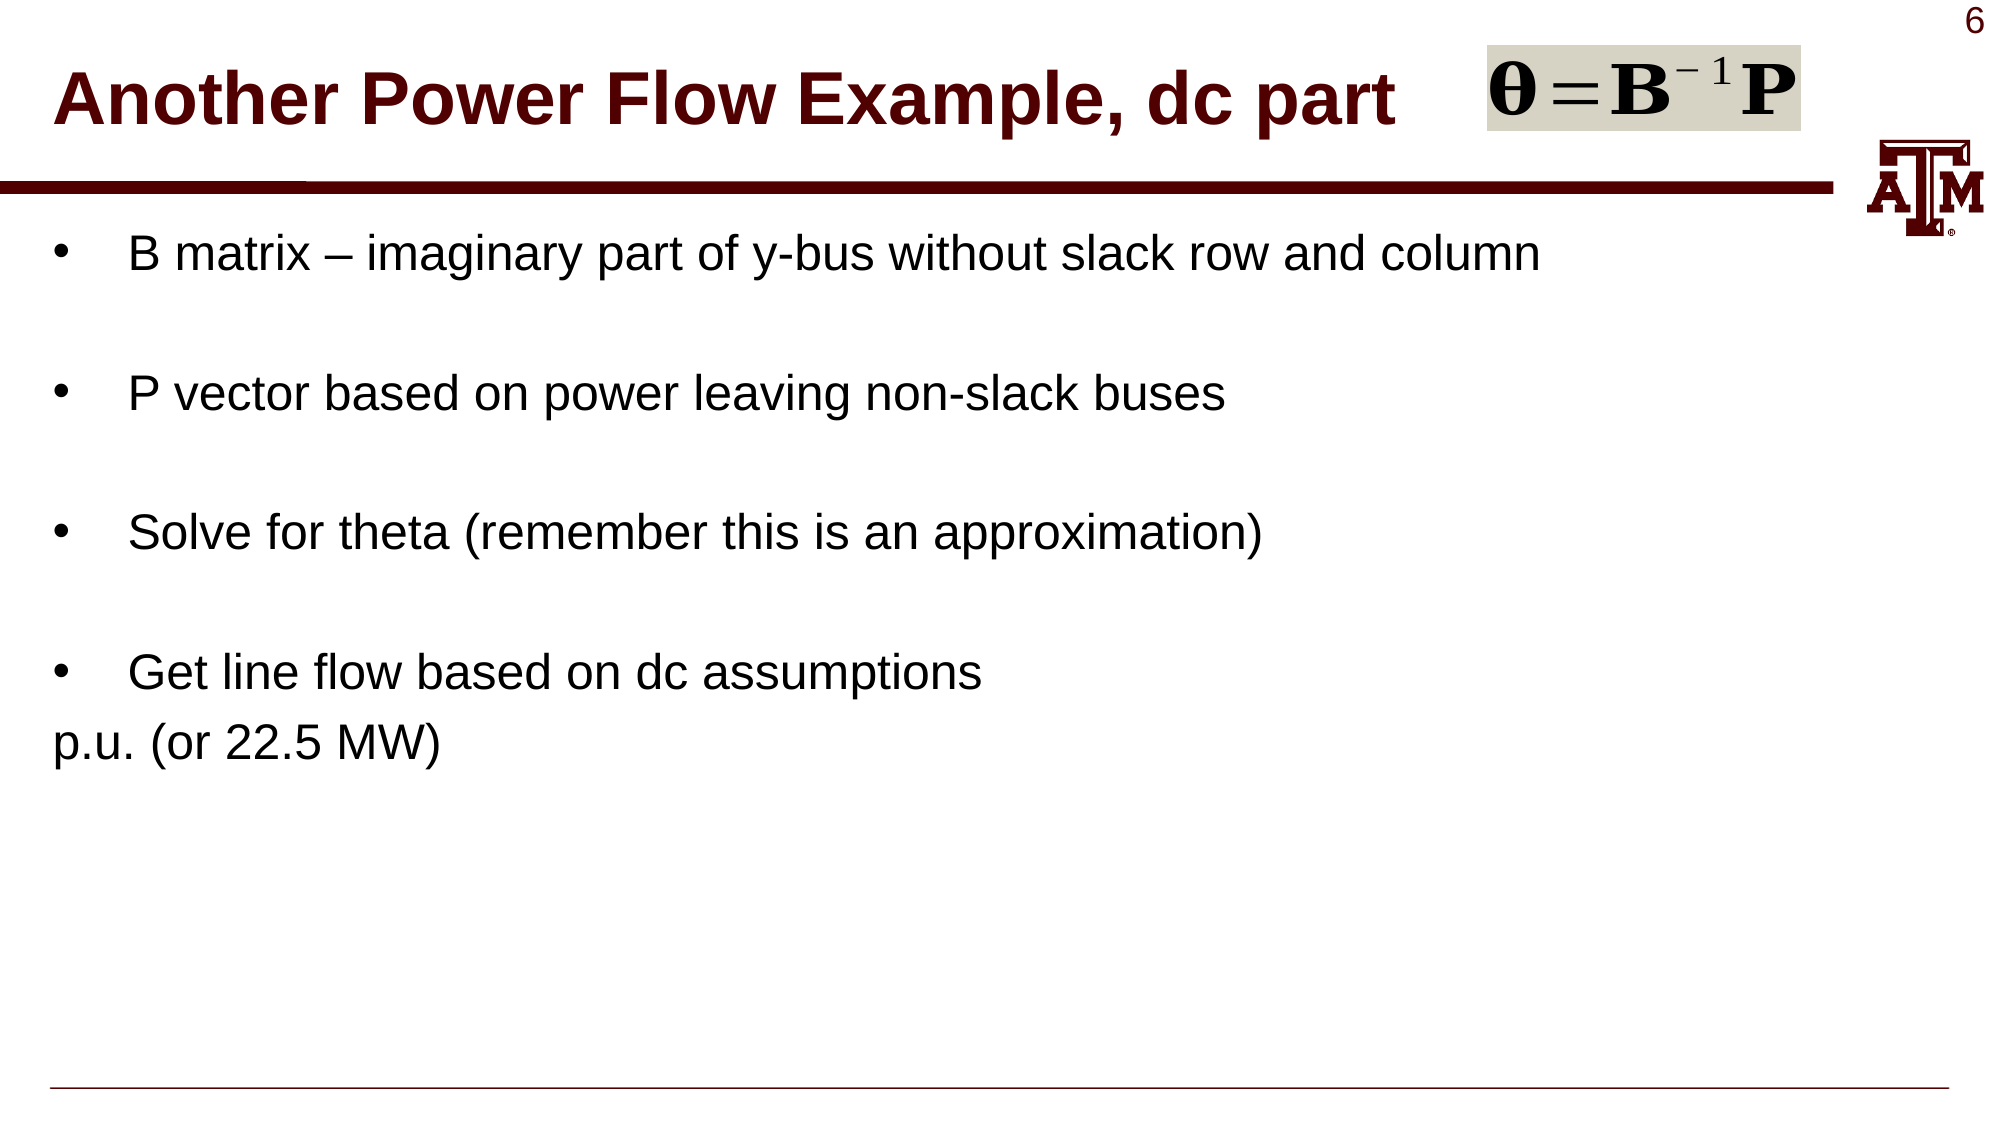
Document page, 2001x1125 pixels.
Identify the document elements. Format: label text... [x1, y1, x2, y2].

title Another Power Flow Example, dc part [37, 12, 1826, 188]
picture [1850, 112, 2000, 263]
